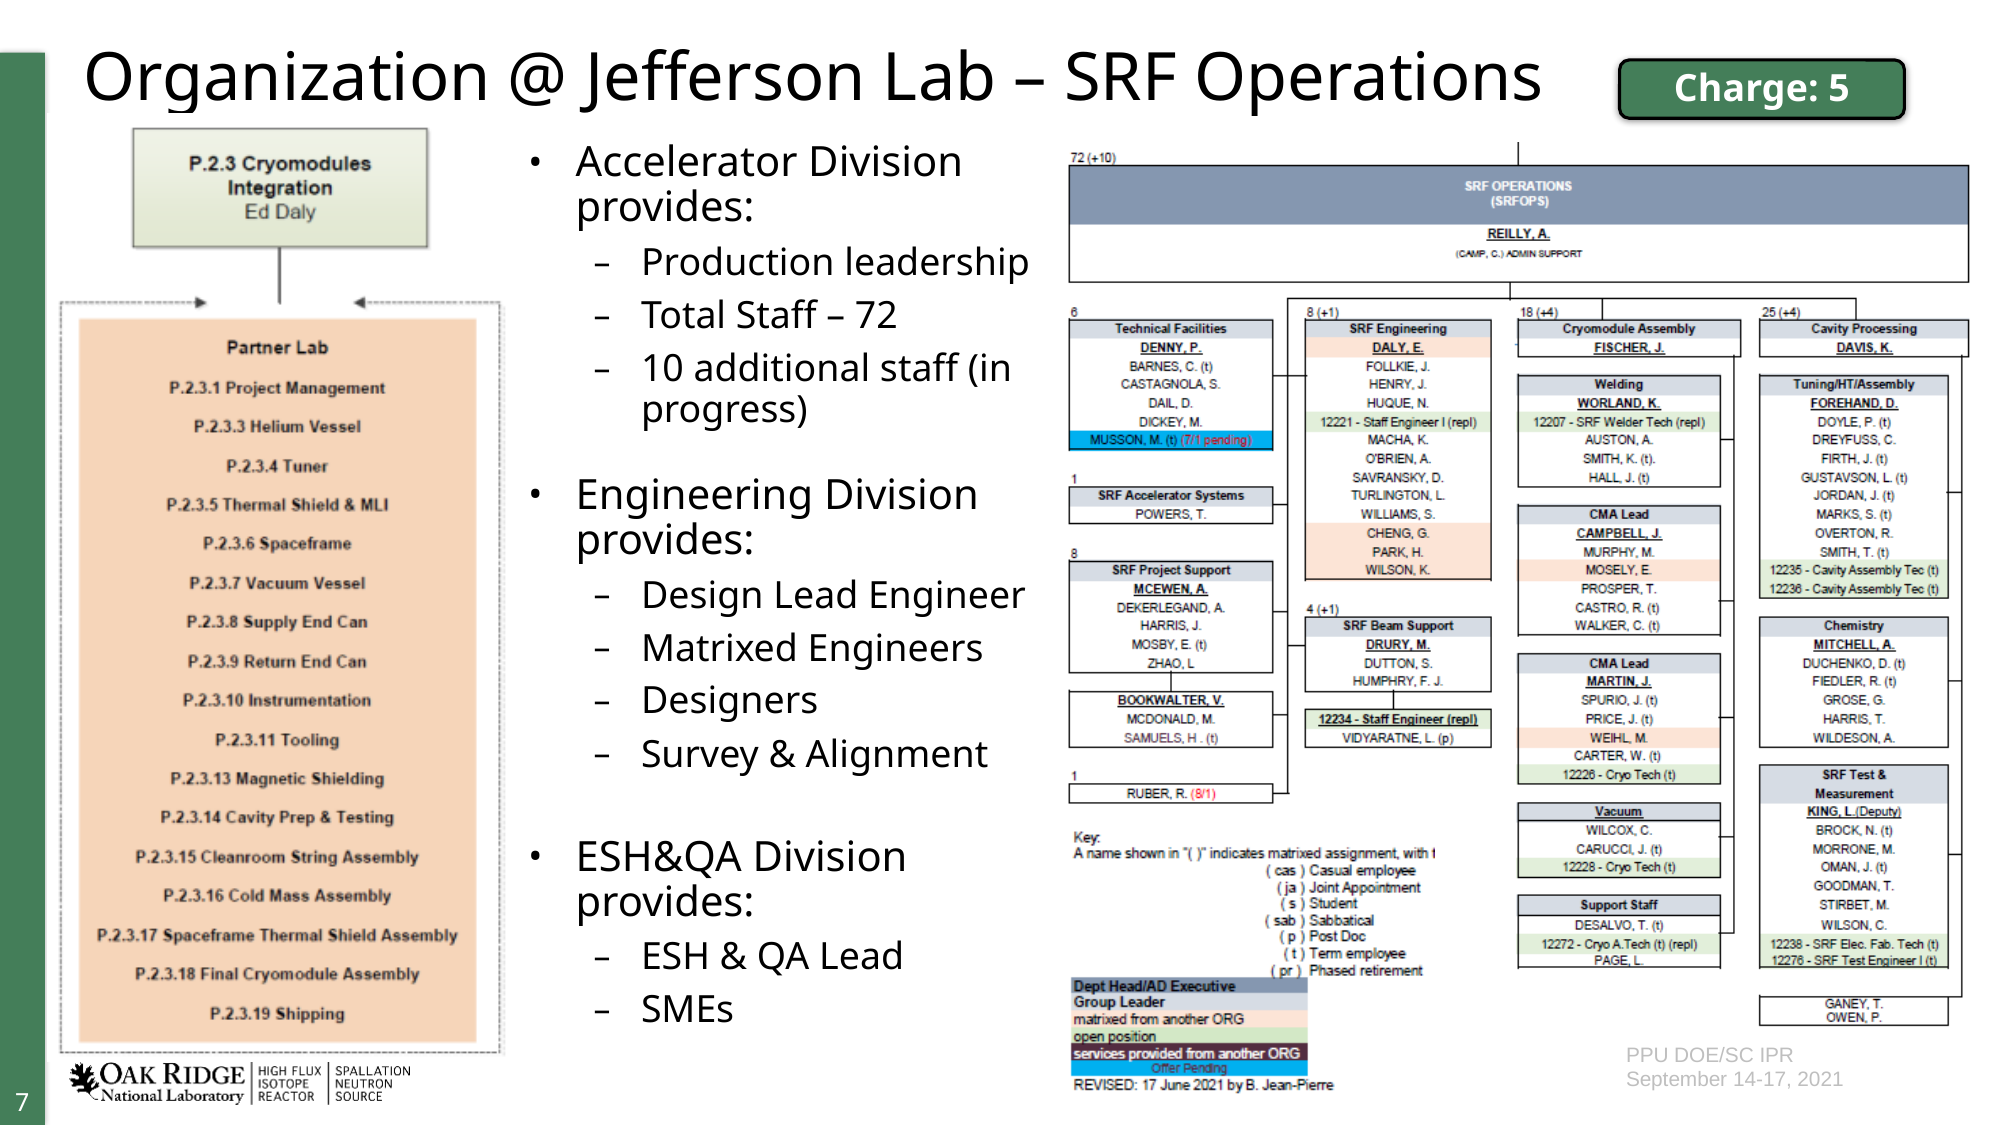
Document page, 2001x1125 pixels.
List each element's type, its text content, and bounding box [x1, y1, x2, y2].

picture [1062, 142, 1983, 1095]
picture [47, 113, 515, 1108]
text_box Charge: 5 [1619, 59, 1905, 119]
list Accelerator Division provides: Production leadership Total Staff – 72 10 additional staff (in progress) Engineering Division provides: Design Lead Engineer Matrixed Engineers Designers Survey & Alignment ESH&QA Division provides: ESH & QA Lead SMEs [515, 133, 1111, 1017]
title Organization @ Jefferson Lab – SRF Operations [68, 35, 1631, 142]
